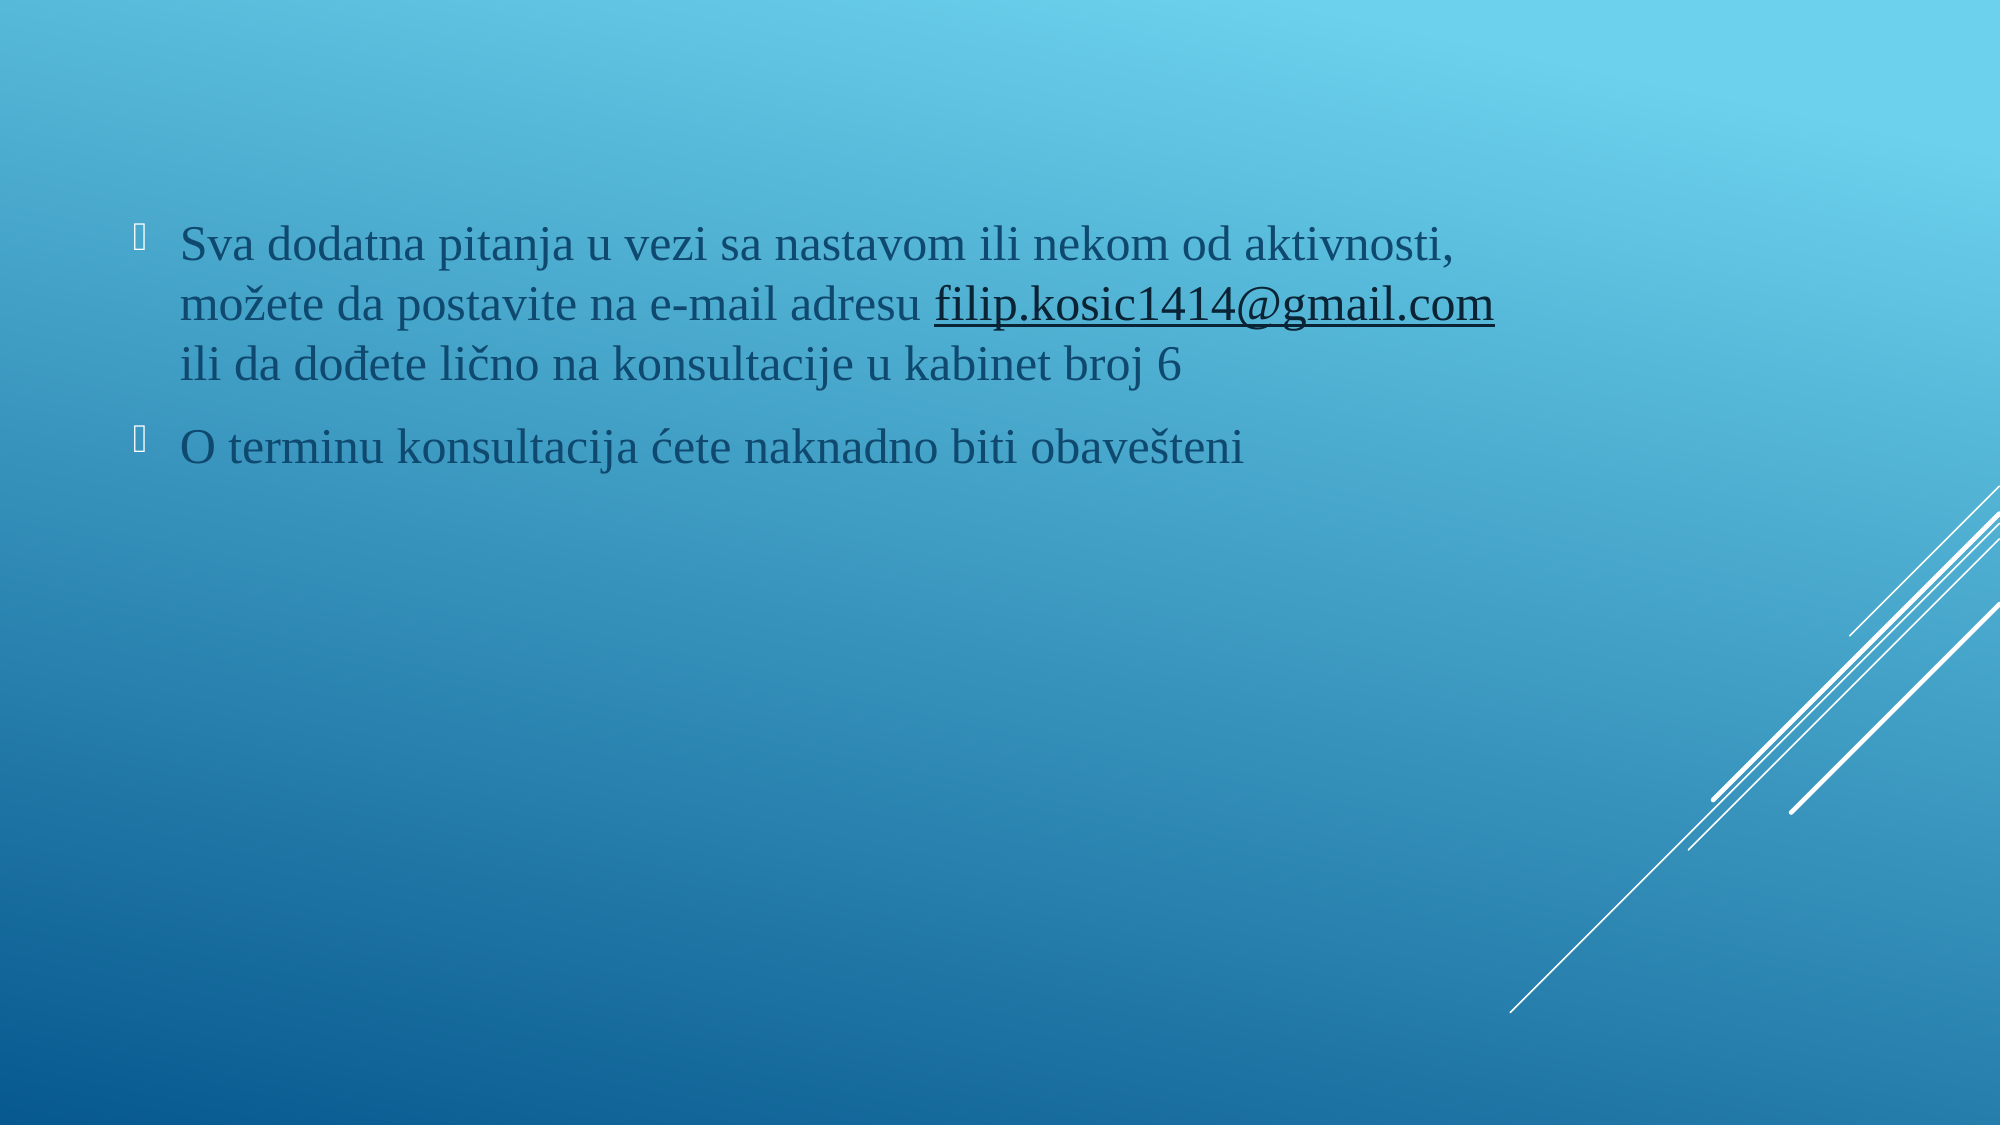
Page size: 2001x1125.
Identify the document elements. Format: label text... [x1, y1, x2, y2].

list Sva dodatna pitanja u vezi sa nastavom ili nekom od aktivnosti, možete da postavite na e-mail adresu filip.kosic1414@gmail.com ili da dođete lično na konsultacije u kabinet broj 6 O terminu konsultacija ćete naknadno biti obavešteni [117, 86, 1518, 680]
